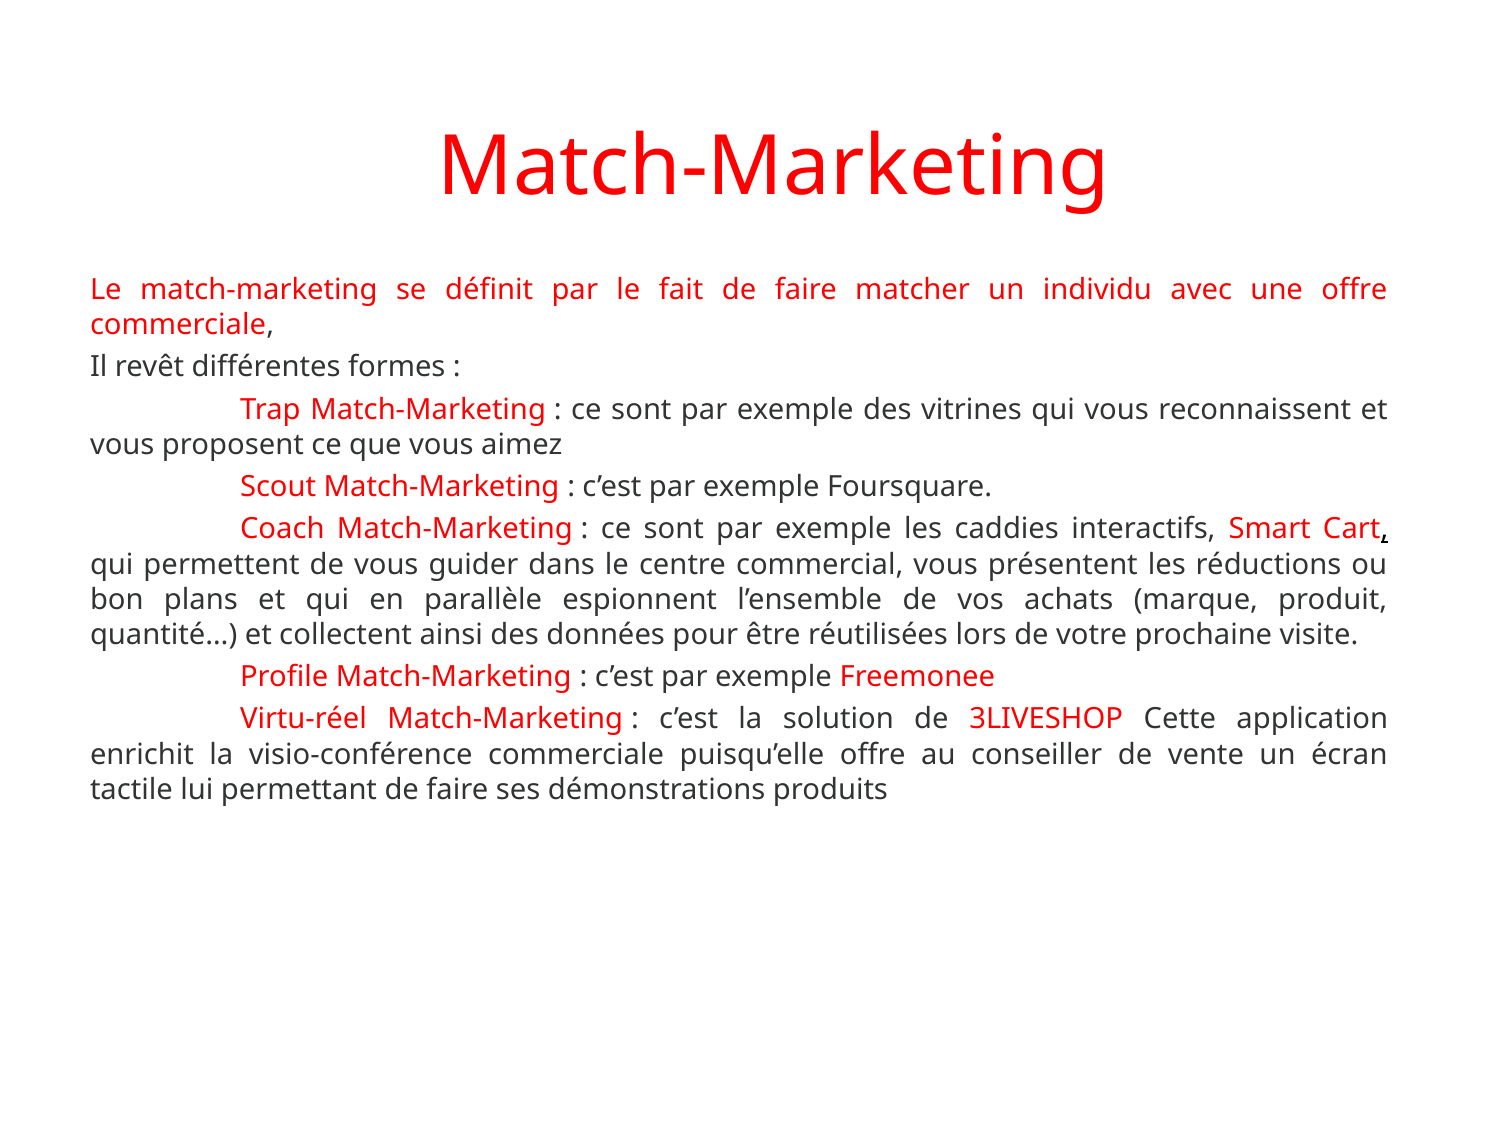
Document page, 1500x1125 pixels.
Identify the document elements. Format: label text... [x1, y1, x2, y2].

text_box Match-Marketing [48, 90, 1432, 232]
list Le match-marketing se définit par le fait de faire matcher un individu avec une offre commerciale, Il revêt différentes formes : Trap Match-Marketing : ce sont par exemple des vitrines qui vous reconnaissent et vous proposent ce que vous aimez Scout Match-Marketing : c’est par exemple Foursquare. Coach Match-Marketing : ce sont par exemple les caddies interactifs, Smart Cart, qui permettent de vous guider dans le centre commercial, vous présentent les réductions ou bon plans et qui en parallèle espionnent l’ensemble de vos achats (marque, produit, quantité…) et collectent ainsi des données pour être réutilisées lors de votre prochaine visite. Profile Match-Marketing : c’est par exemple Freemonee Virtu-réel Match-Marketing : c’est la solution de 3LIVESHOP Cette application enrichit la visio-conférence commerciale puisqu’elle offre au conseiller de vente un écran tactile lui permettant de faire ses démonstrations produits [75, 262, 1425, 1005]
